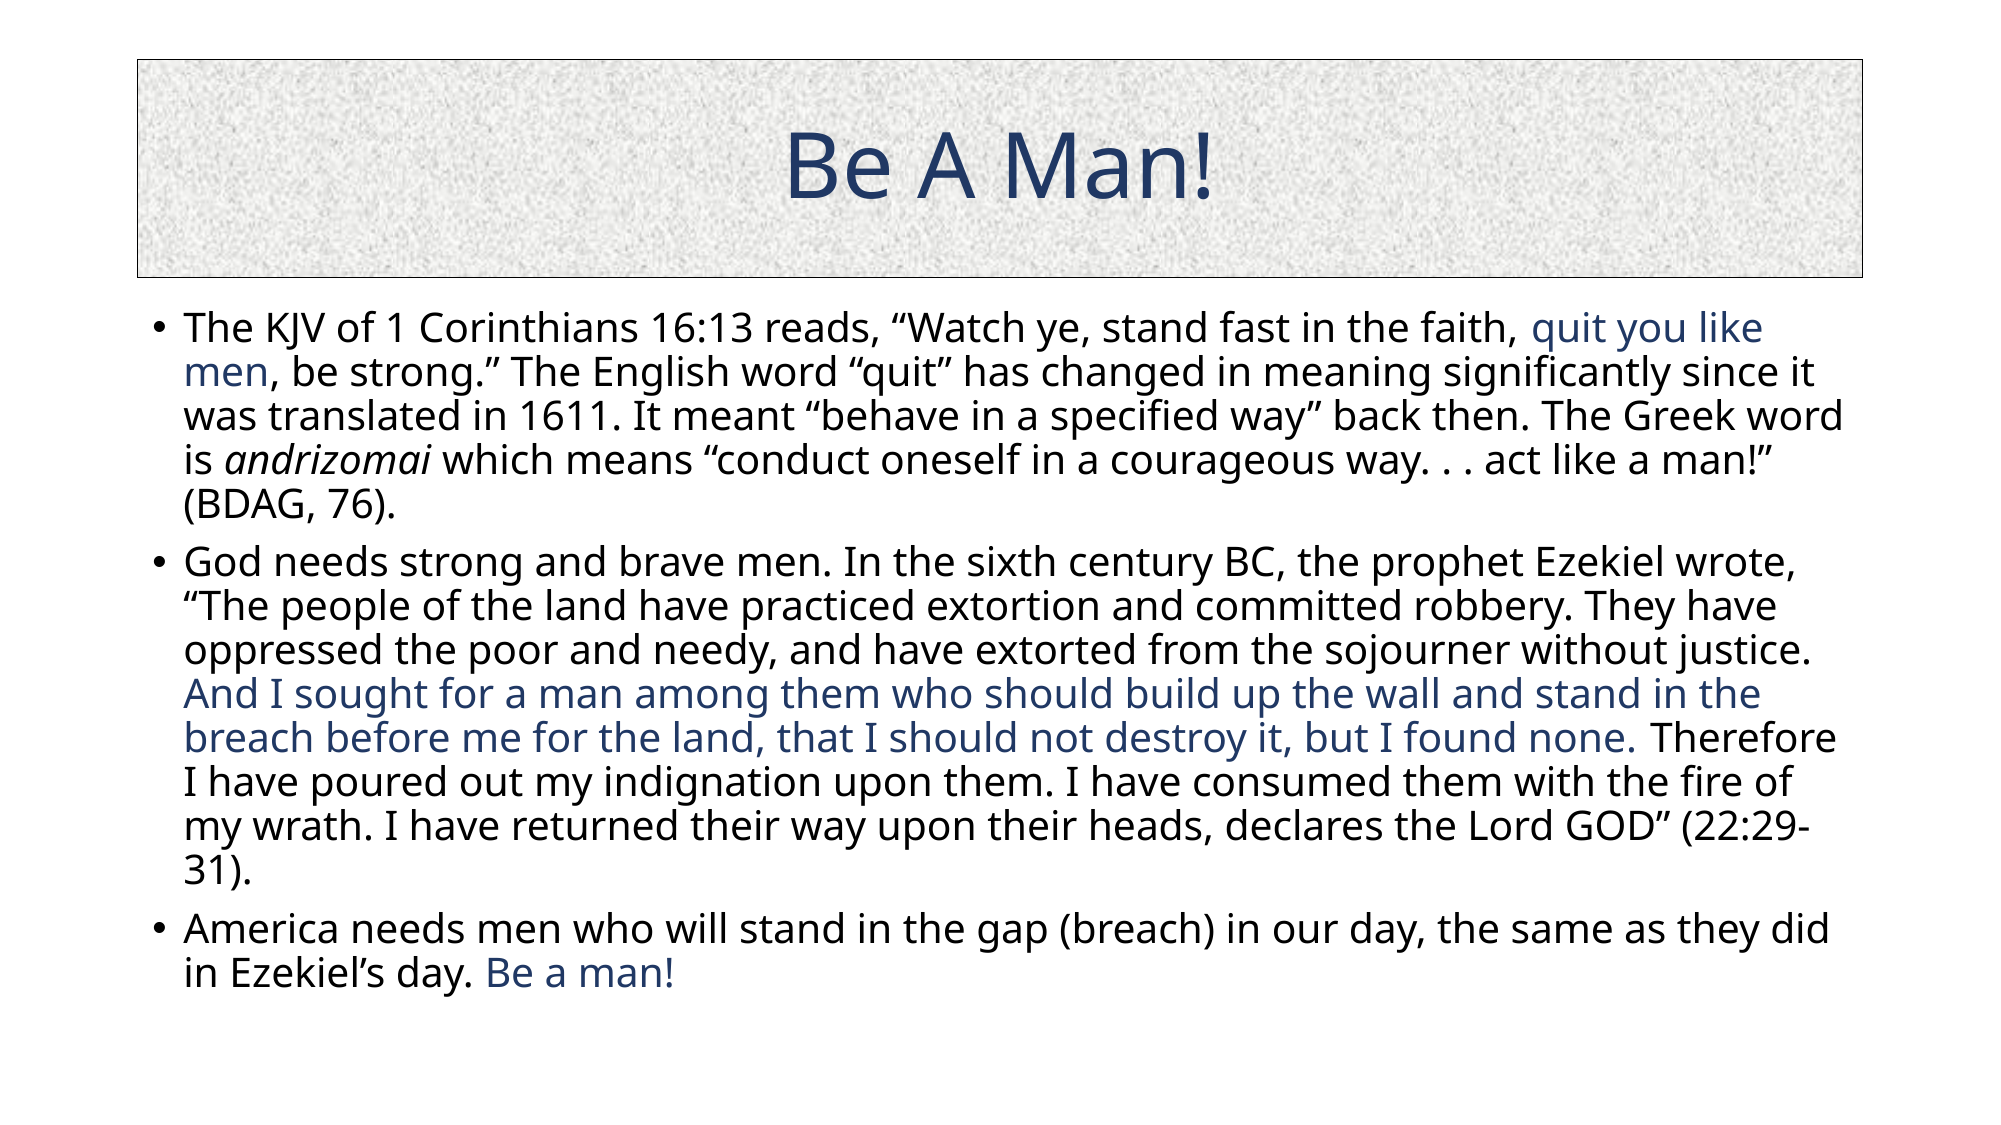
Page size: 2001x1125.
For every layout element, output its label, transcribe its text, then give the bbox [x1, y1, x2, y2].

title Be A Man! [137, 59, 1863, 278]
list The KJV of 1 Corinthians 16:13 reads, “Watch ye, stand fast in the faith, quit you like men, be strong.” The English word “quit” has changed in meaning significantly since it was translated in 1611. It meant “behave in a specified way” back then. The Greek word is andrizomai which means “conduct oneself in a courageous way. . . act like a man!” (BDAG, 76). God needs strong and brave men. In the sixth century BC, the prophet Ezekiel wrote, “The people of the land have practiced extortion and committed robbery. They have oppressed the poor and needy, and have extorted from the sojourner without justice. And I sought for a man among them who should build up the wall and stand in the breach before me for the land, that I should not destroy it, but I found none. Therefore I have poured out my indignation upon them. I have consumed them with the fire of my wrath. I have returned their way upon their heads, declares the Lord GOD” (22:29-31). America needs men who will stand in the gap (breach) in our day, the same as they did in Ezekiel’s day. Be a man! [137, 299, 1863, 1014]
